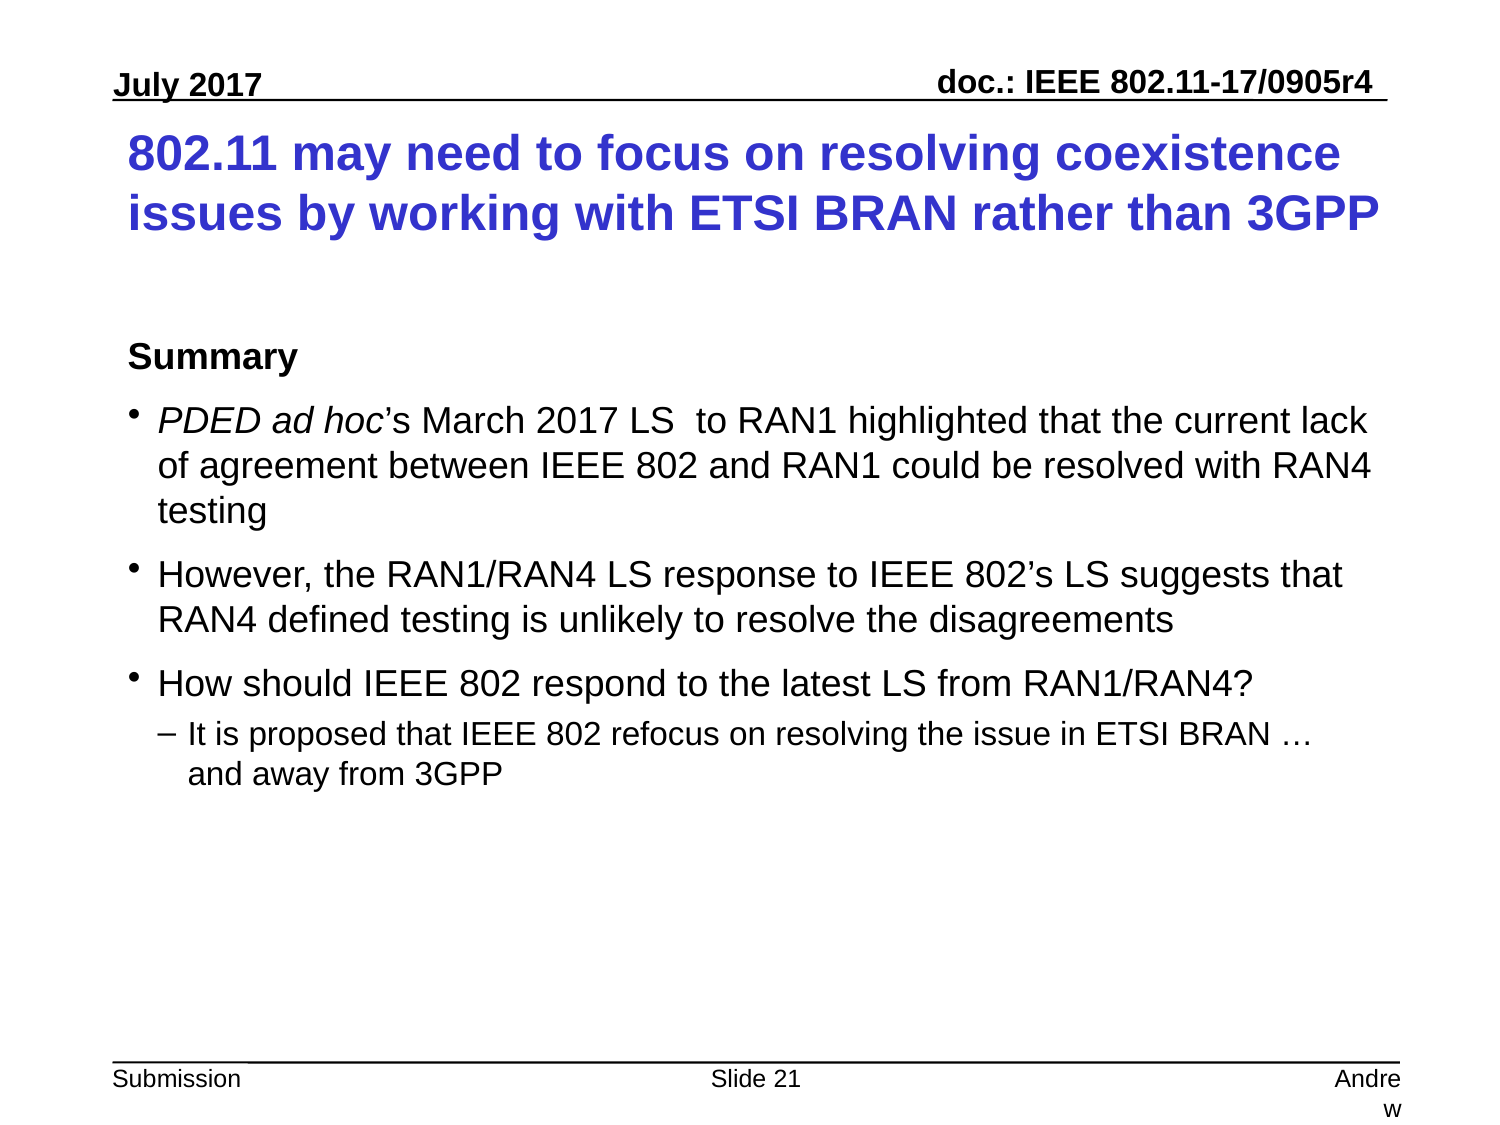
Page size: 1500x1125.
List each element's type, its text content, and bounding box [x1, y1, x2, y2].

slide_number Slide 21 [709, 1061, 803, 1093]
title 802.11 may need to focus on resolving coexistence issues by working with ETSI BRAN rather than 3GPP [112, 112, 1438, 288]
footer Andrew Myles, Cisco [1320, 1061, 1402, 1093]
list Summary PDED ad hoc’s March 2017 LS to RAN1 highlighted that the current lack of agreement between IEEE 802 and RAN1 could be resolved with RAN4 testing However, the RAN1/RAN4 LS response to IEEE 802’s LS suggests that RAN4 defined testing is unlikely to resolve the disagreements How should IEEE 802 respond to the latest LS from RAN1/RAN4? It is proposed that IEEE 802 refocus on resolving the issue in ETSI BRAN … and away from 3GPP [112, 324, 1388, 1000]
